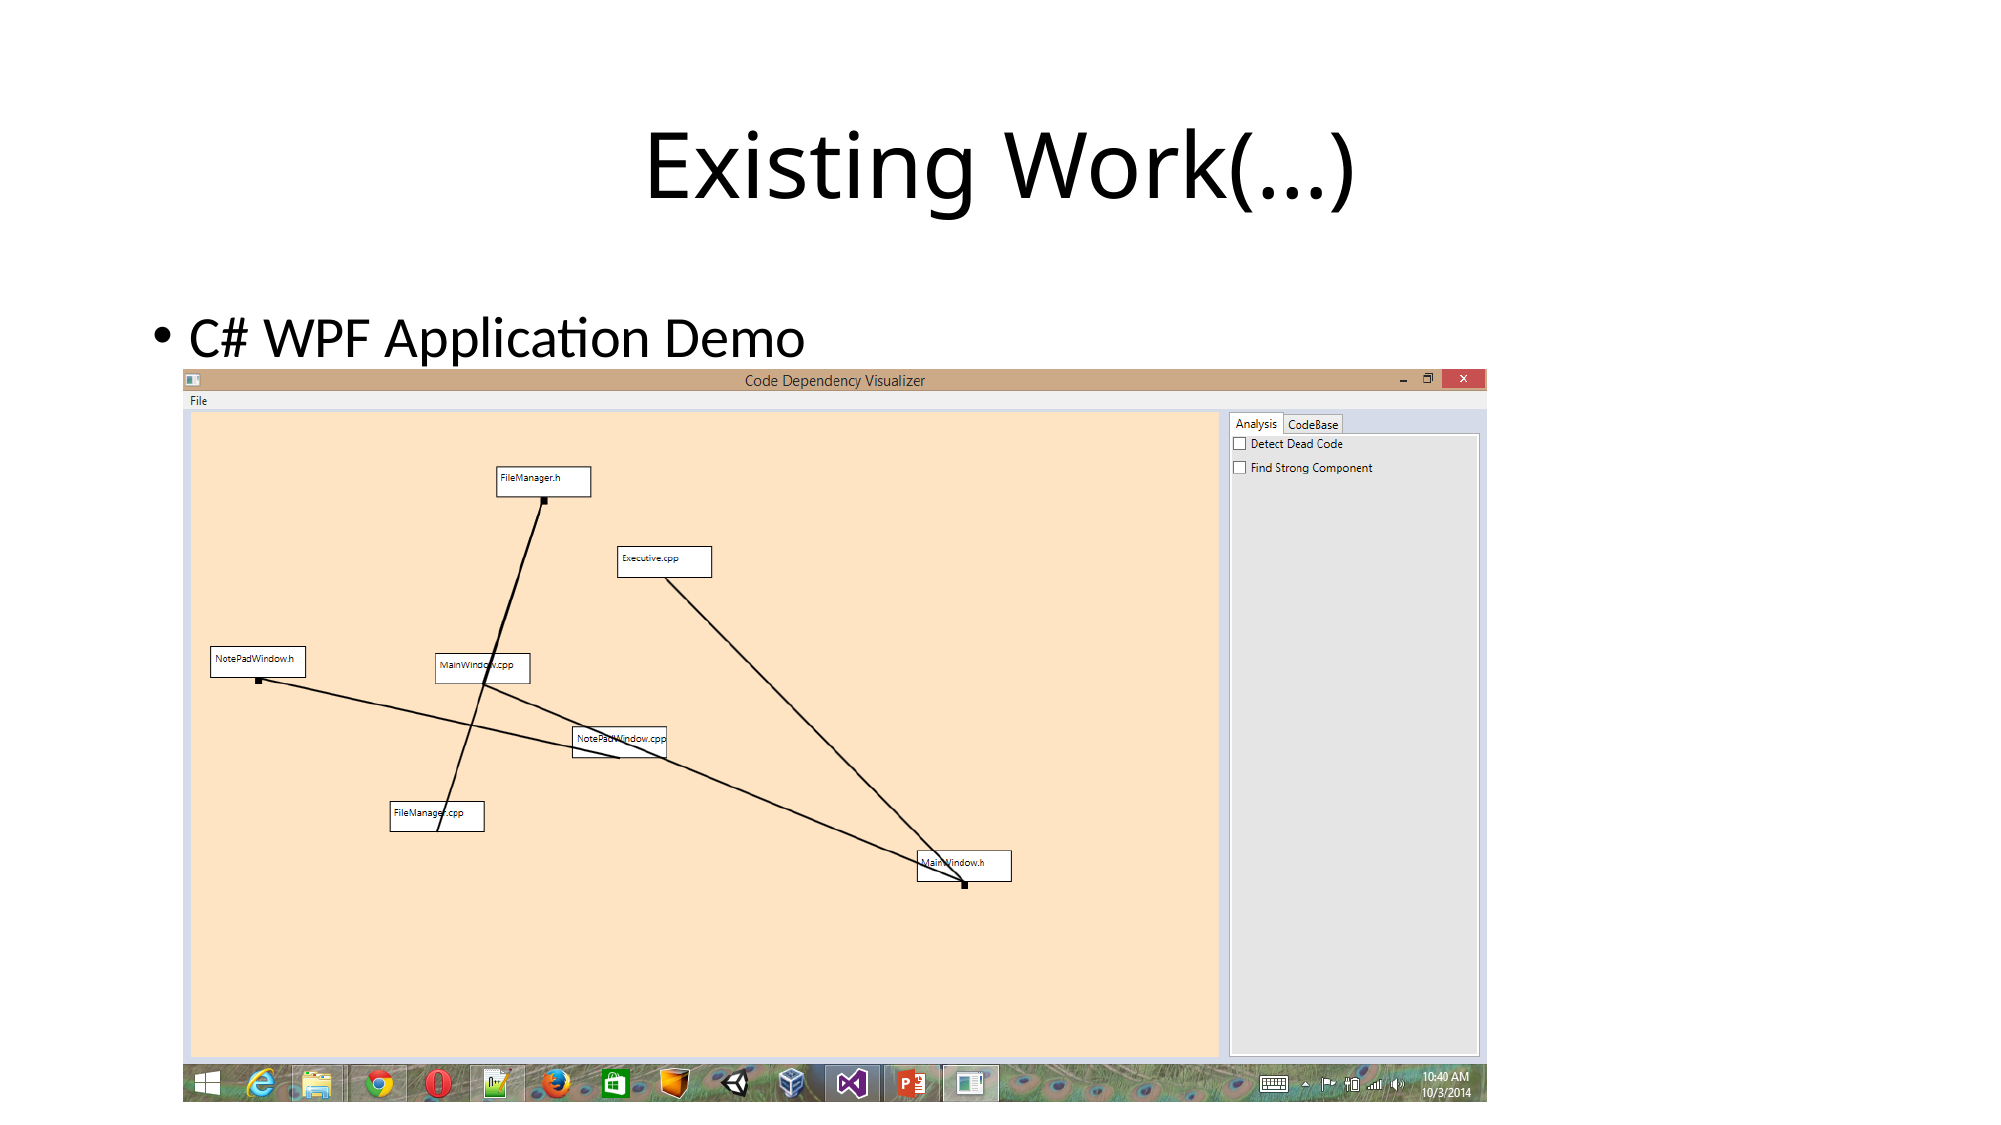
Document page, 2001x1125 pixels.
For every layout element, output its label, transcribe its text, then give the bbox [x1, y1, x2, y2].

list C# WPF Application Demo [137, 299, 1863, 1014]
title Existing Work(…) [137, 59, 1863, 278]
picture [183, 369, 1487, 1102]
